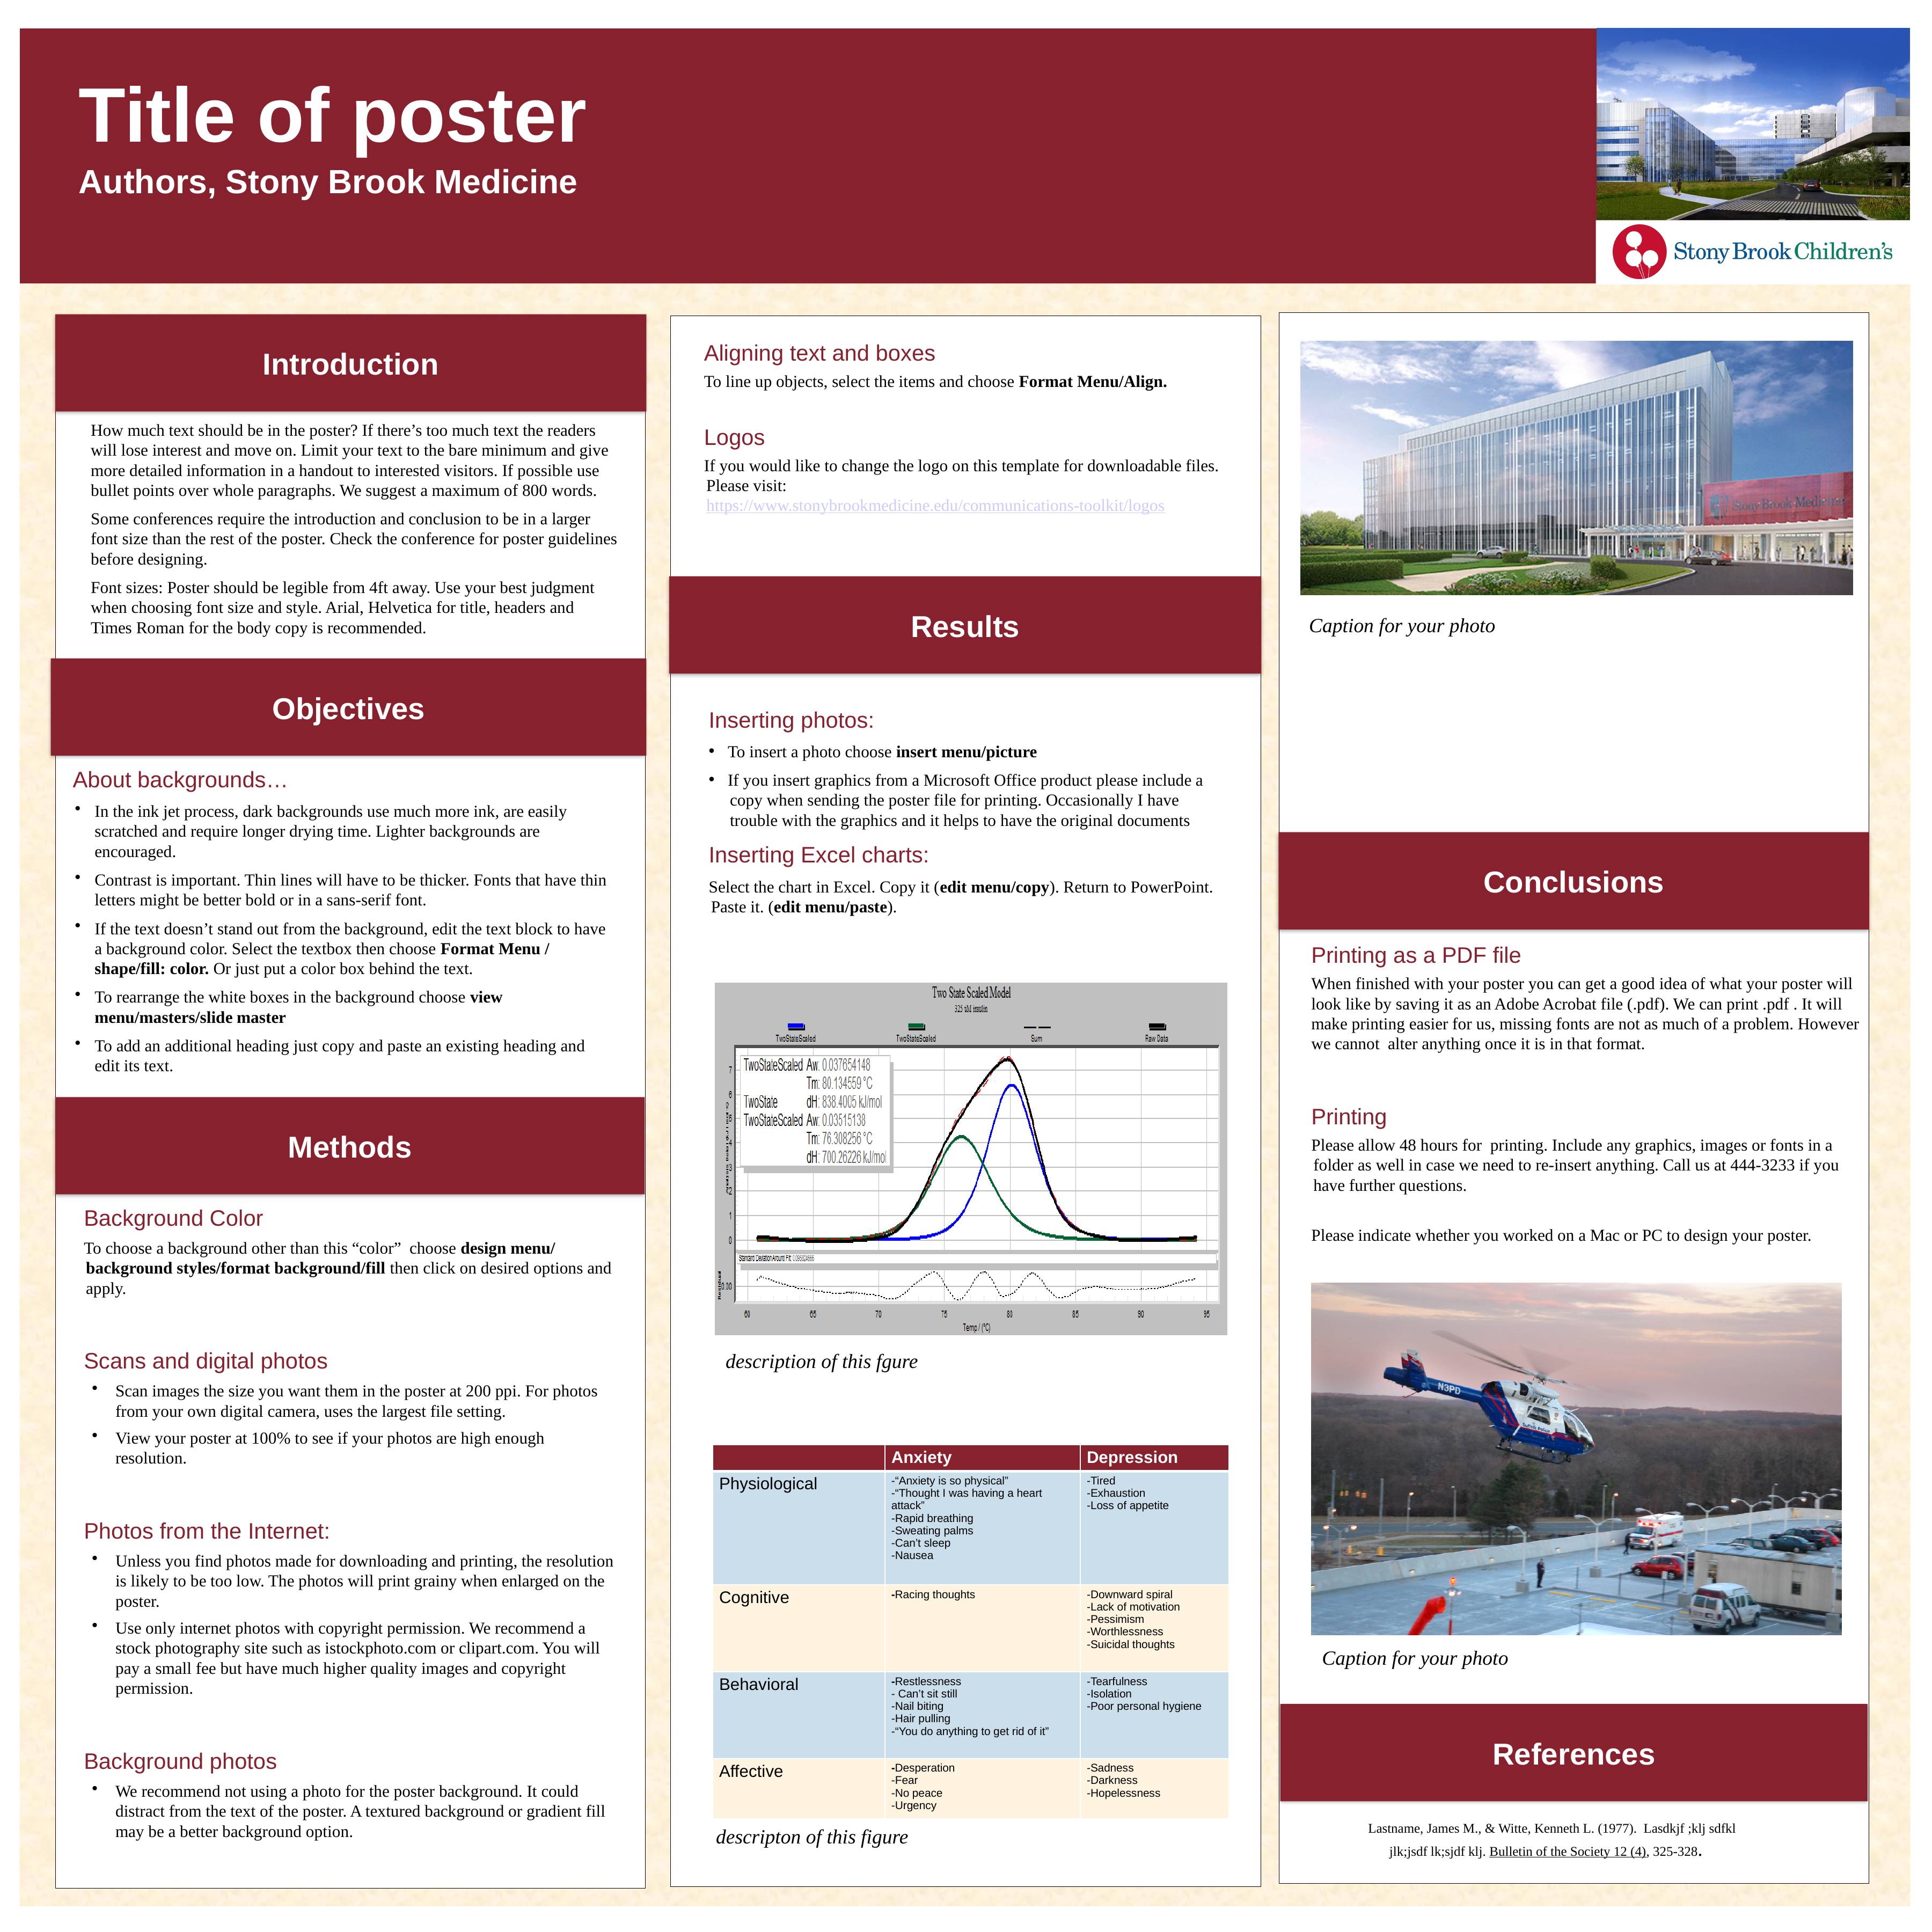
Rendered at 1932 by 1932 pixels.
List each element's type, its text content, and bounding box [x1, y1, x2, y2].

table_cell -Restlessness - Can’t sit still -Nail biting -Hair pulling -“You do anything to get rid of it” [885, 1672, 1080, 1758]
picture [19, 28, 1911, 1906]
table_cell Affective [713, 1759, 884, 1818]
picture [1613, 224, 1892, 279]
text_box Lastname, James M., & Witte, Kenneth L. (1977). Lasdkjf ;klj sdfkl jlk;jsdf lk;sjdf klj. Bulletin of the Society 12 (4), 325-328. [1348, 1799, 1781, 1880]
picture [1650, 28, 1911, 220]
table_cell -Sadness -Darkness -Hopelessness [1081, 1759, 1228, 1818]
text_box About backgrounds… In the ink jet process, dark backgrounds use much more ink, are easily scratched and require longer drying time. Lighter backgrounds are encouraged. Contrast is important. Thin lines will have to be thicker. Fonts that have thin letters might be better bold or in a sans-serif font. If the text doesn’t stand out from the background, edit the text block to have a background color. Select the textbox then choose Format Menu / shape/fill: color. Or just put a color box behind the text. To rearrange the white boxes in the background choose view menu/masters/slide master To add an additional heading just copy and paste an existing heading and edit its text. [61, 753, 627, 1087]
table_cell -Downward spiral -Lack of motivation -Pessimism -Worthlessness -Suicidal thoughts [1081, 1585, 1228, 1671]
table_cell -Desperation -Fear -No peace -Urgency [885, 1759, 1080, 1818]
table_cell Physiological [713, 1473, 884, 1584]
text_box Caption for your photo [1318, 1643, 1739, 1672]
table_header Anxiety [885, 1445, 1080, 1470]
text_box Results [669, 576, 1262, 674]
table_cell -Tearfulness -Isolation -Poor personal hygiene [1081, 1672, 1228, 1758]
table_cell -“Anxiety is so physical” -“Thought I was having a heart attack” -Rapid breathing -Sweating palms -Can’t sleep -Nausea [885, 1473, 1080, 1584]
text_box Conclusions [1278, 832, 1870, 930]
text_box How much text should be in the poster? If there’s too much text the readers will lose interest and move on. Limit your text to the bare minimum and give more detailed information in a handout to interested visitors. If possible use bullet points over whole paragraphs. We suggest a maximum of 800 words. Some conferences require the introduction and conclusion to be in a larger font size than the rest of the poster. Check the conference for poster guidelines before designing. Font sizes: Poster should be legible from 4ft away. Use your best judgment when choosing font size and style. Arial, Helvetica for title, headers and Times Roman for the body copy is recommended. [71, 399, 639, 657]
text_box Introduction [55, 314, 647, 412]
text_box Aligning text and boxes To line up objects, select the items and choose Format Menu/Align. Logos If you would like to change the logo on this template for downloadable files. Please visit: https://www.stonybrookmedicine.edu/communications-toolkit/logos [684, 319, 1257, 535]
table_cell -Racing thoughts [885, 1585, 1080, 1671]
text_box Printing as a PDF file When finished with your poster you can get a good idea of what your poster will look like by saving it as an Adobe Acrobat file (.pdf). We can print .pdf . It will make printing easier for us, missing fonts are not as much of a problem. However we cannot alter anything once it is in that format. Printing Please allow 48 hours for printing. Include any graphics, images or fonts in a folder as well in case we need to re-insert anything. Call us at 444-3233 if you have further questions. Please indicate whether you worked on a Mac or PC to design your poster. [1299, 928, 1876, 1257]
text_box Methods [55, 1096, 645, 1195]
table_header Depression [1081, 1445, 1228, 1470]
table_header [713, 1445, 884, 1470]
table_cell -Tired -Exhaustion -Loss of appetite [1081, 1473, 1228, 1584]
text_box References [1280, 1703, 1868, 1802]
text_box descripton of this figure [712, 1821, 1071, 1850]
text_box description of this fgure [716, 1345, 1075, 1374]
table_cell Cognitive [713, 1585, 884, 1671]
text_box Caption for your photo [1305, 610, 1726, 639]
table_cell Behavioral [713, 1672, 884, 1758]
text_box Objectives [50, 658, 647, 756]
text_box Background Color To choose a background other than this “color” choose design menu/ background styles/format background/fill then click on desired options and apply. Scans and digital photos Scan images the size you want them in the poster at 200 ppi. For photos from your own digital camera, uses the largest file setting. View your poster at 100% to see if your photos are high enough resolution. Photos from the Internet: Unless you find photos made for downloading and printing, the resolution is likely to be too low. The photos will print grainy when enlarged on the poster. Use only internet photos with copyright permission. We recommend a stock photography site such as istockphoto.com or clipart.com. You will pay a small fee but have much higher quality images and copyright permission. Background photos We recommend not using a photo for the poster background. It could distract from the text of the poster. A textured background or gradient fill may be a better background option. [72, 1191, 629, 1853]
text_box Title of poster Authors, Stony Brook Medicine [75, 20, 1650, 245]
text_box Inserting photos: To insert a photo choose insert menu/picture If you insert graphics from a Microsoft Office product please include a copy when sending the poster file for printing. Occasionally I have trouble with the graphics and it helps to have the original documents Inserting Excel charts: Select the chart in Excel. Copy it (edit menu/copy). Return to PowerPoint. Paste it. (edit menu/paste). [689, 685, 1245, 936]
